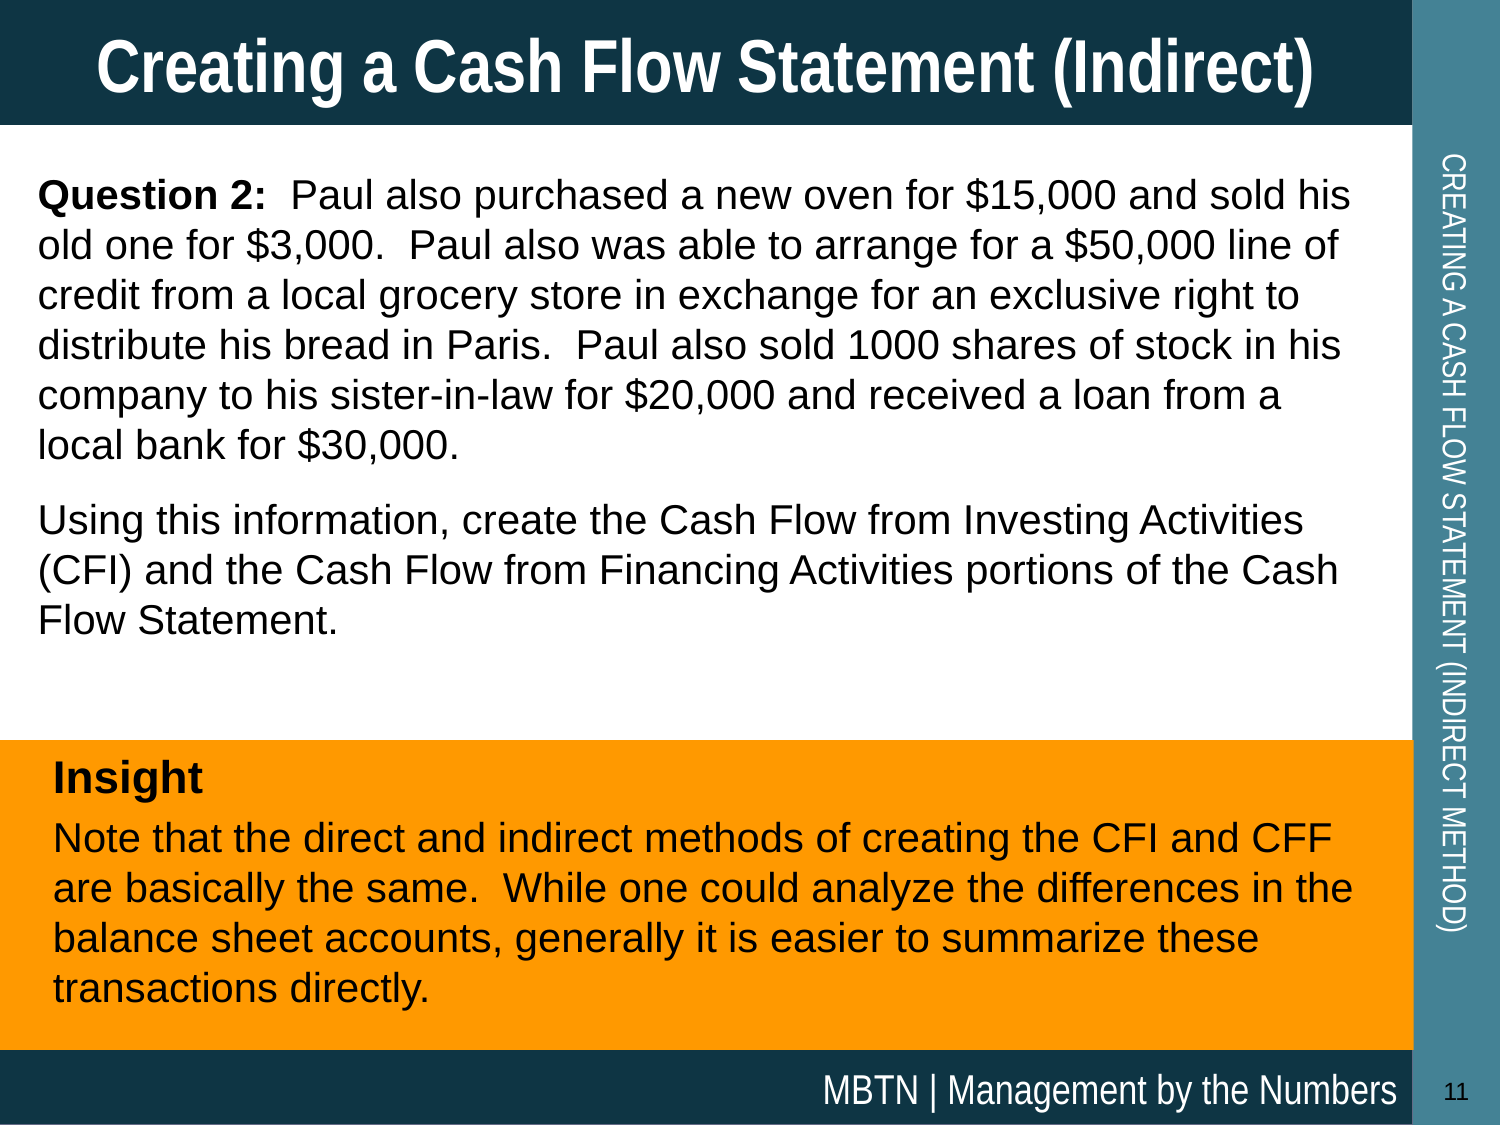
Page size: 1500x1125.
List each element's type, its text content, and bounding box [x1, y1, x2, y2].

slide_number 11 [1425, 1065, 1488, 1116]
list Creating a Cash Flow Statement (Indirect) [0, 0, 1413, 126]
text_box Question 2: Paul also purchased a new oven for $15,000 and sold his old one for $3,000. Paul also was able to arrange for a $50,000 line of credit from a local grocery store in exchange for an exclusive right to distribute his bread in Paris. Paul also sold 1000 shares of stock in his company to his sister-in-law for $20,000 and received a loan from a local bank for $30,000. Using this information, create the Cash Flow from Investing Activities (CFI) and the Cash Flow from Financing Activities portions of the Cash Flow Statement. [22, 160, 1390, 666]
text_box MBTN | Management by the Numbers [0, 1050, 1413, 1125]
text_box Insight Note that the direct and indirect methods of creating the CFI and CFF are basically the same. While one could analyze the differences in the balance sheet accounts, generally it is easier to summarize these transactions directly. [0, 740, 1414, 1050]
title Creating a Cash Flow Statement (Indirect Method) [1412, 62, 1500, 1025]
